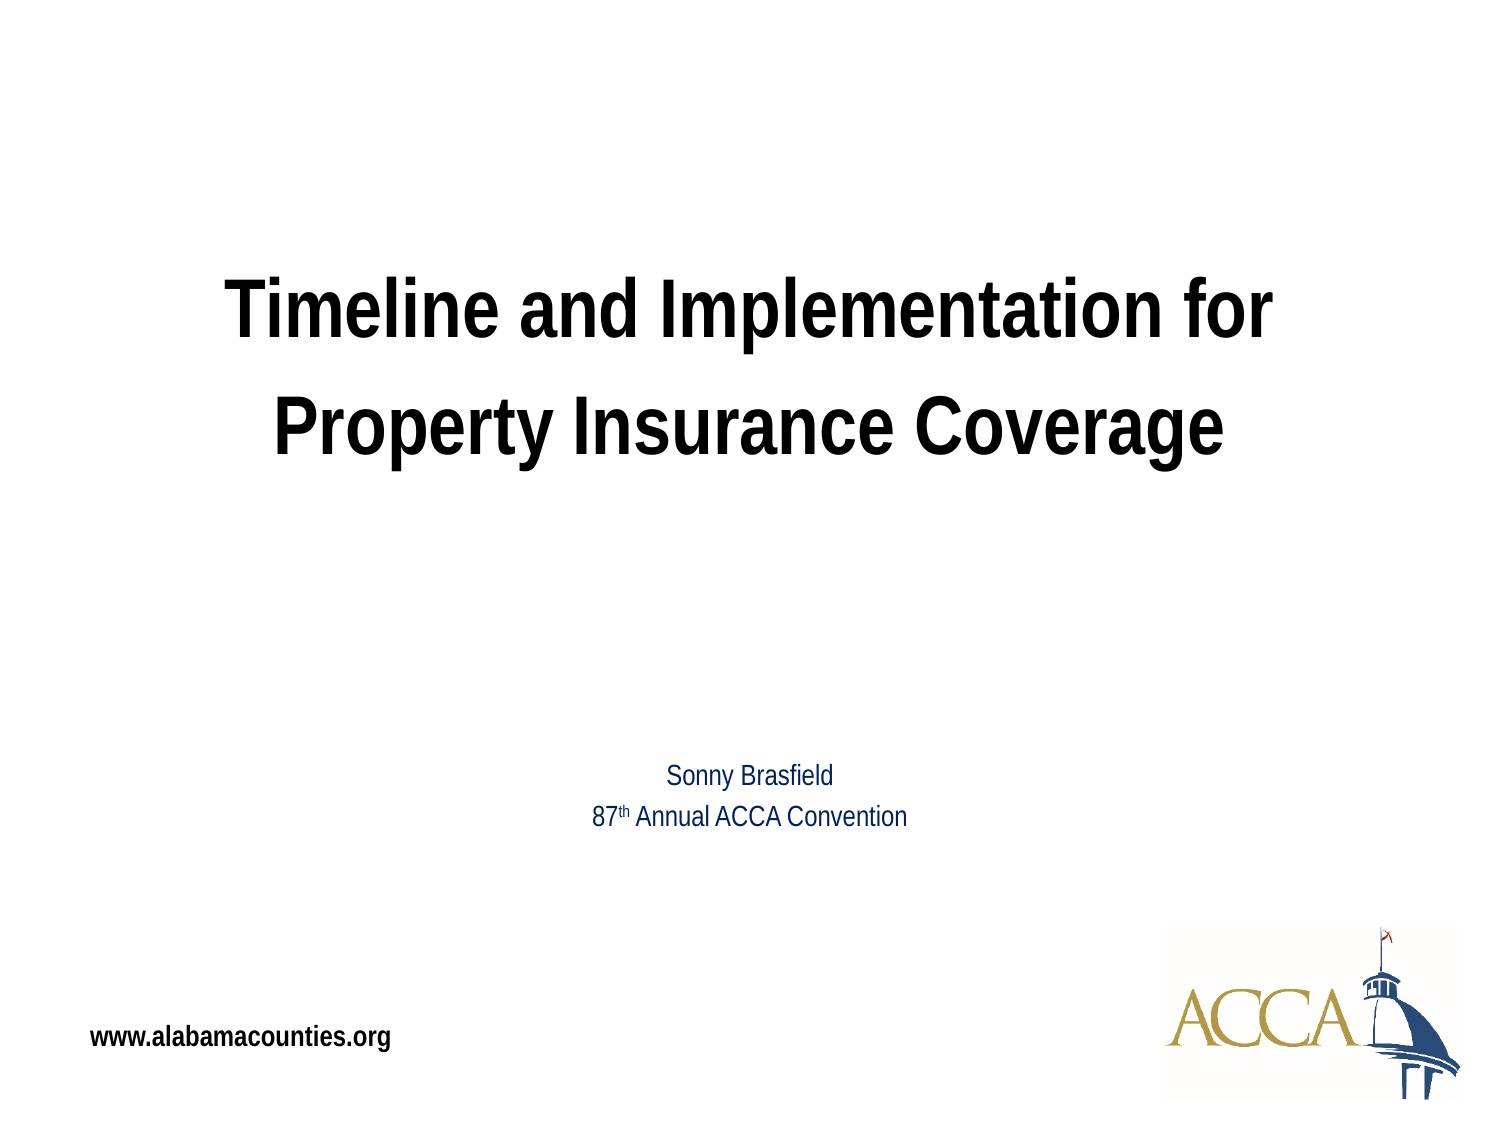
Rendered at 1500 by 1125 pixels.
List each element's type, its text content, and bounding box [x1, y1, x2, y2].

picture [1162, 926, 1463, 1100]
list Timeline and Implementation for Property Insurance Coverage Sonny Brasfield 87th Annual ACCA Convention [75, 149, 1425, 913]
footer www.alabamacounties.org [75, 1009, 550, 1088]
